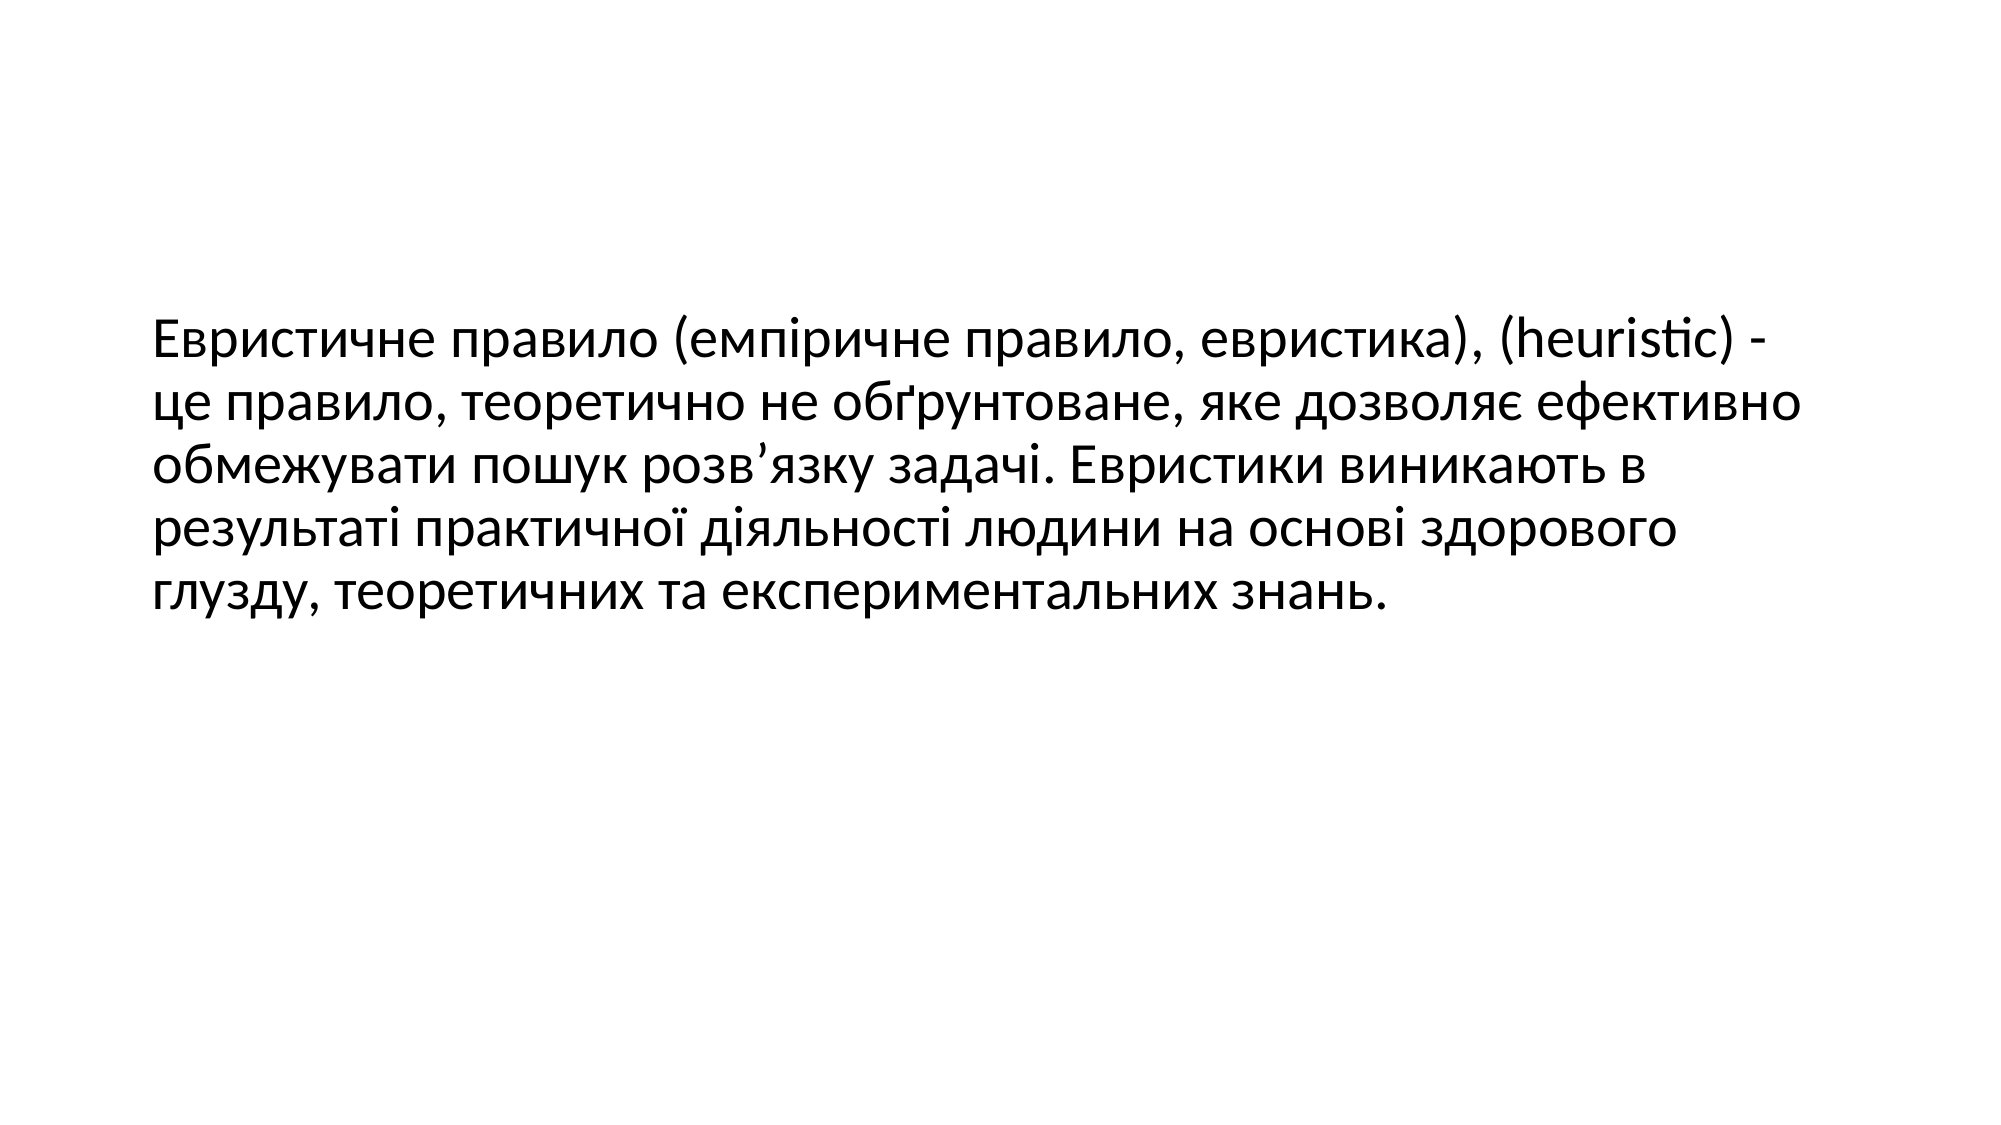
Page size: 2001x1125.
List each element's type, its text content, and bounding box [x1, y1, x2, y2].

list Евристичне правило (емпіричне правило, евристика), (heuristic) - це правило, теоретично не обґрунтоване, яке дозволяє ефективно обмежувати пошук розв’язку задачі. Евристики виникають в результаті практичної діяльності людини на основі здорового глузду, теоретичних та експериментальних знань. [137, 299, 1863, 1014]
